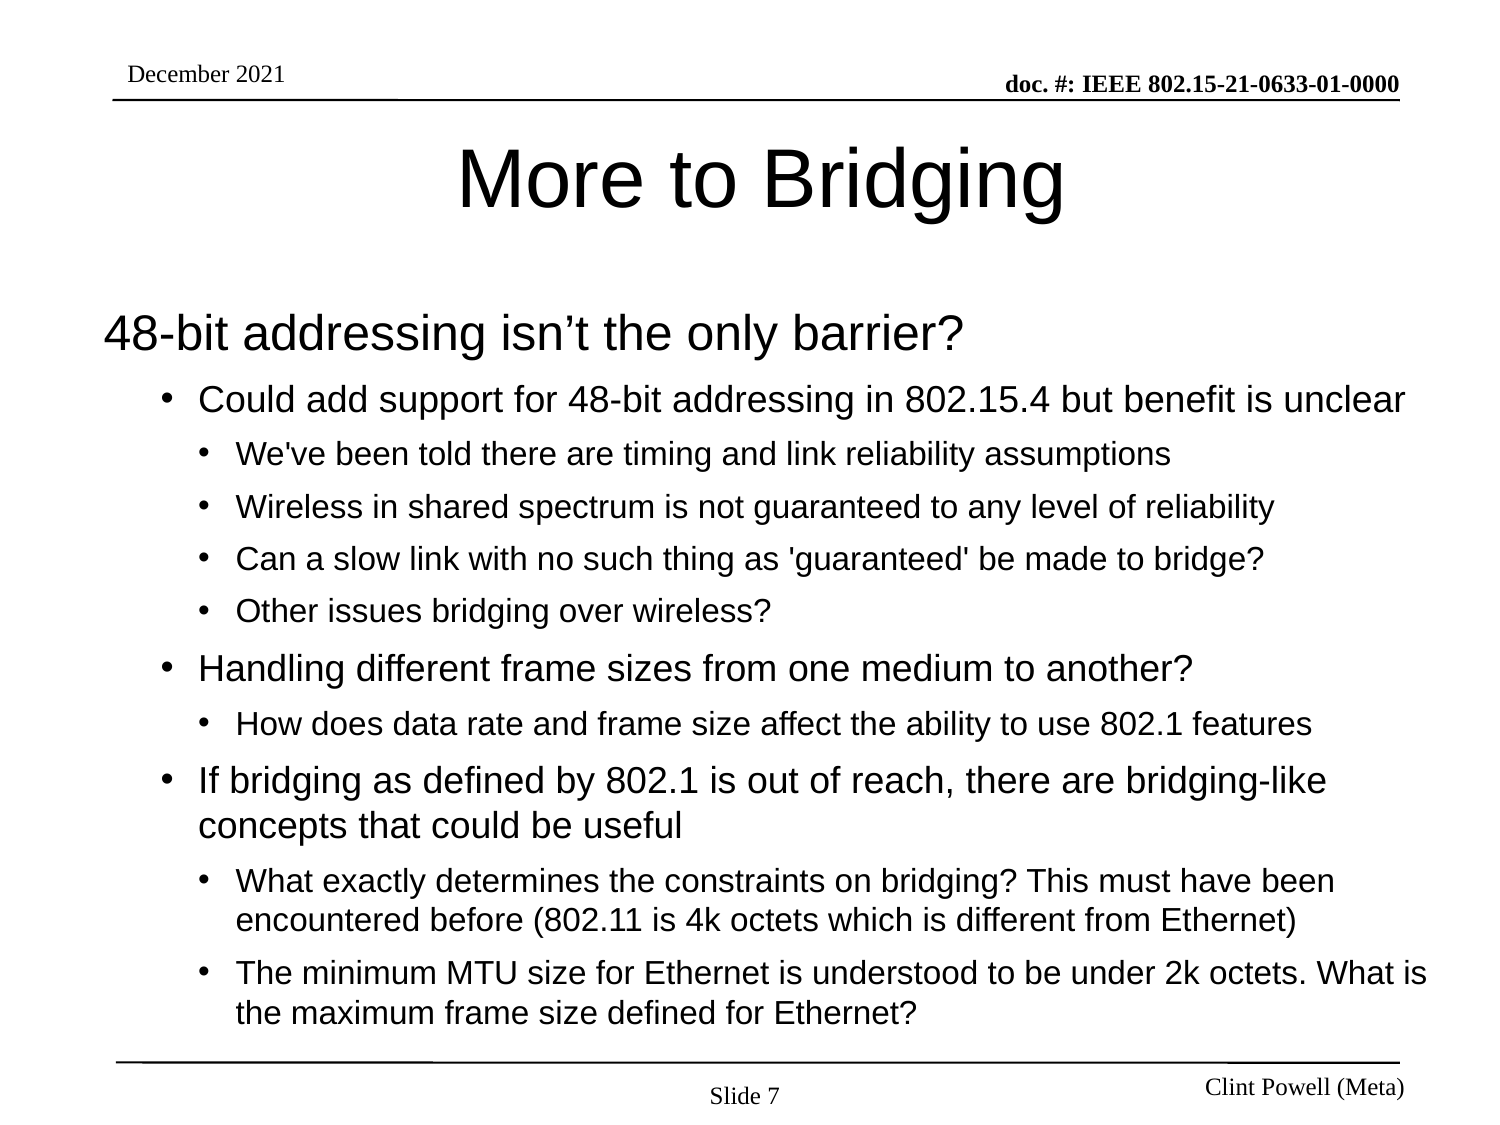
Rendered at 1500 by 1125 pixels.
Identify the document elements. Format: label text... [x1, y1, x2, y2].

slide_number Slide 7 [690, 1075, 799, 1115]
title More to Bridging [125, 112, 1399, 237]
list 48-bit addressing isn’t the only barrier? Could add support for 48-bit addressing in 802.15.4 but benefit is unclear We've been told there are timing and link reliability assumptions Wireless in shared spectrum is not guaranteed to any level of reliability Can a slow link with no such thing as 'guaranteed' be made to bridge? Other issues bridging over wireless? Handling different frame sizes from one medium to another? How does data rate and frame size affect the ability to use 802.1 features If bridging as defined by 802.1 is out of reach, there are bridging-like concepts that could be useful What exactly determines the constraints on bridging? This must have been encountered before (802.11 is 4k octets which is different from Ethernet) The minimum MTU size for Ethernet is understood to be under 2k octets. What is the maximum frame size defined for Ethernet? [88, 292, 1447, 1044]
